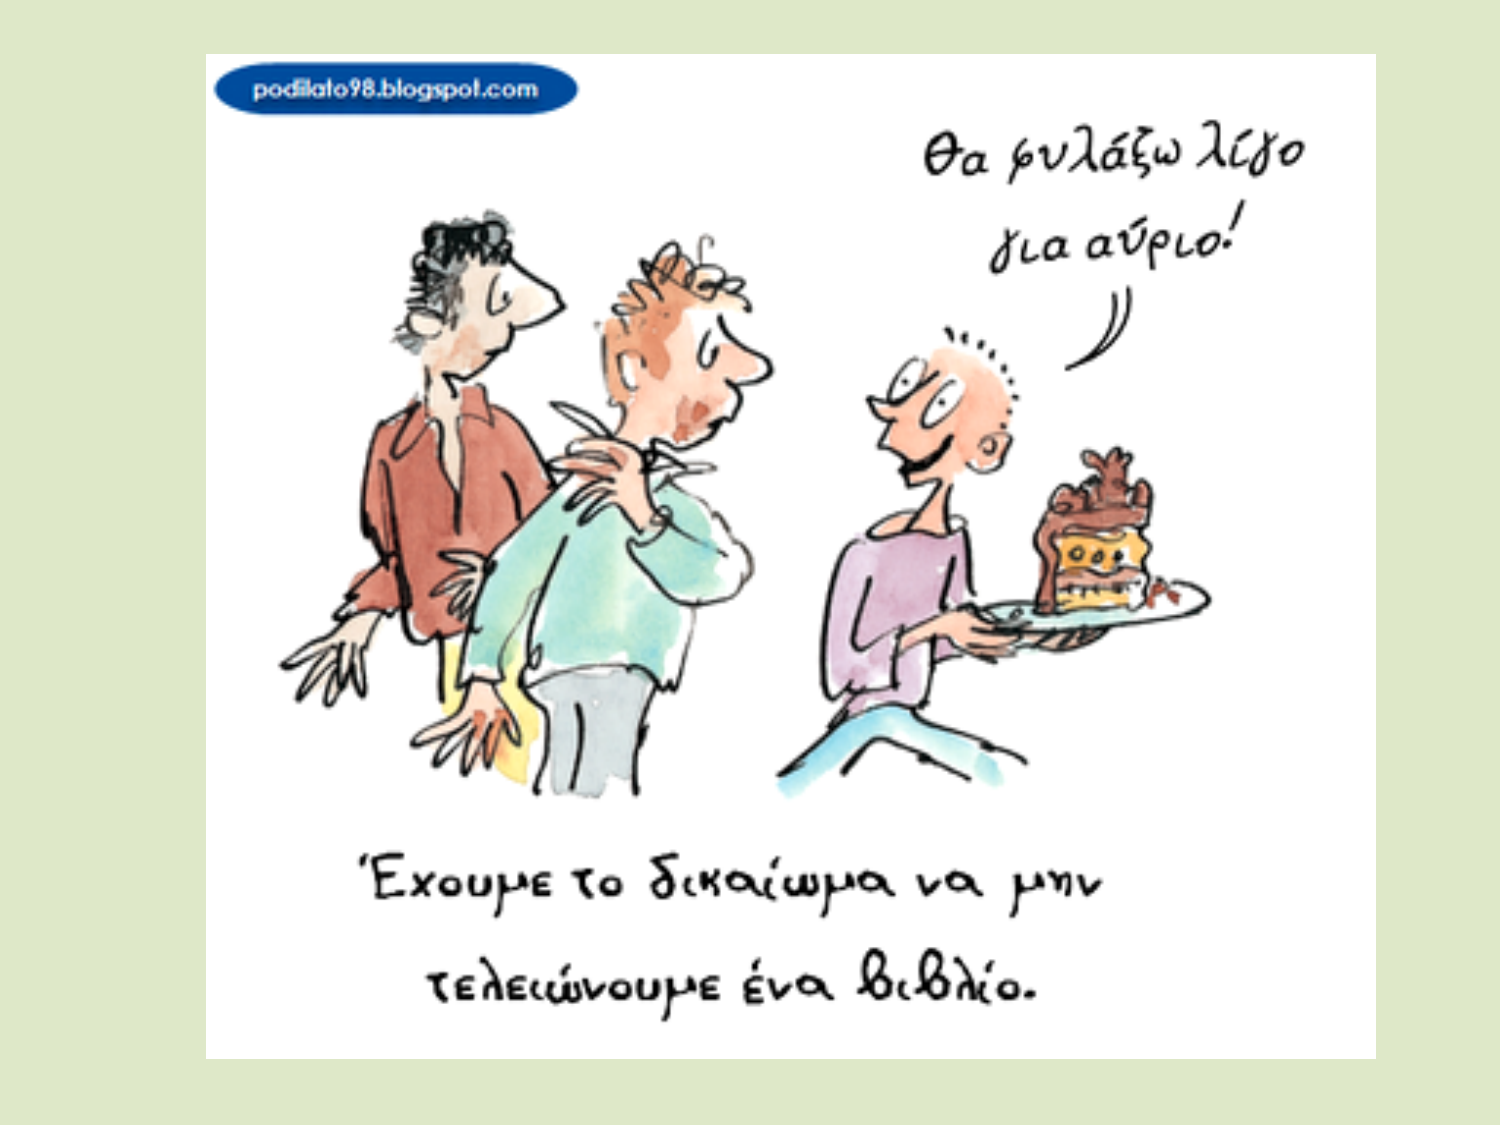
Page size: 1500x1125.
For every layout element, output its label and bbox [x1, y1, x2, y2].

picture [206, 54, 1377, 1059]
